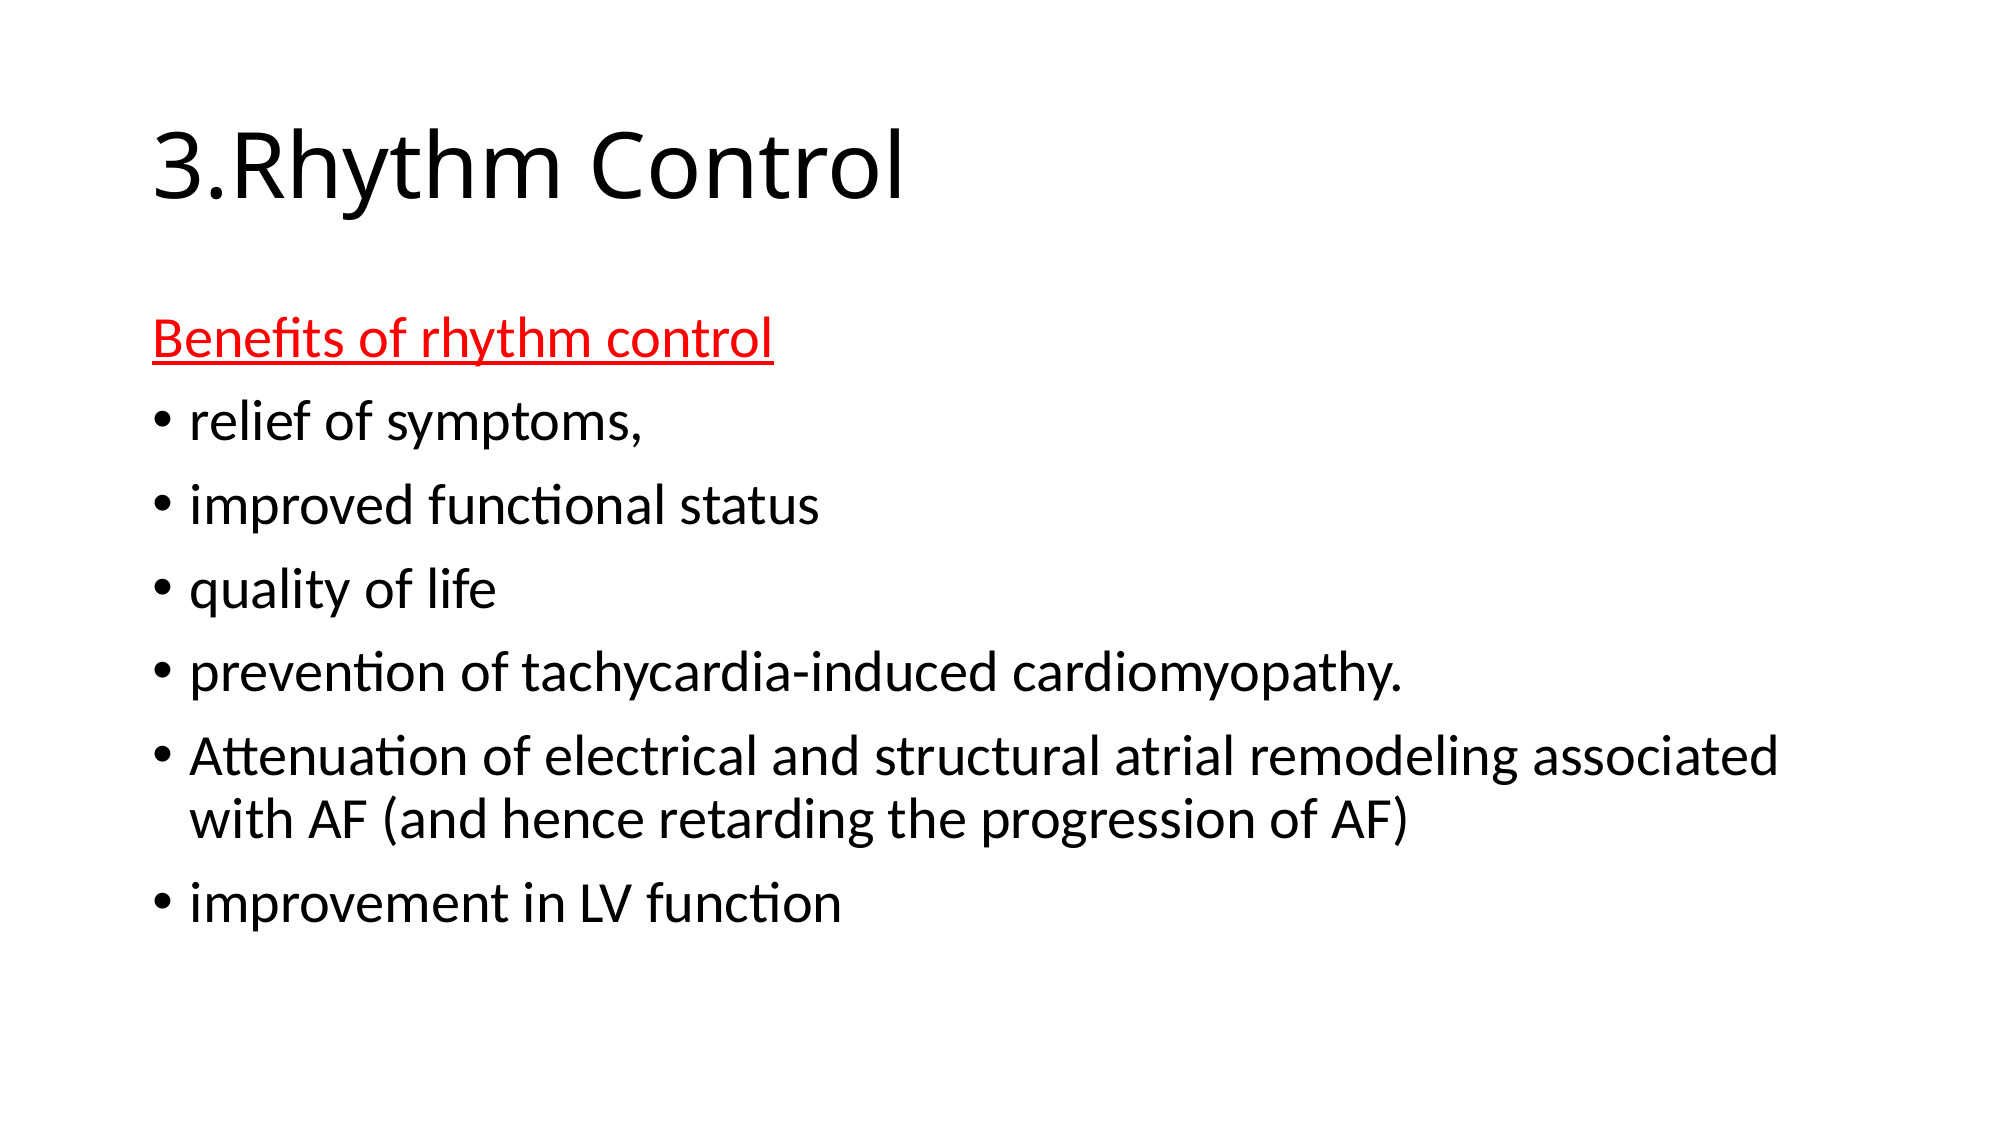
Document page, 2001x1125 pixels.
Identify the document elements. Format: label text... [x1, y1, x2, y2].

title 3.Rhythm Control [137, 59, 1863, 278]
list Benefits of rhythm control relief of symptoms, improved functional status quality of life prevention of tachycardia-induced cardiomyopathy. Attenuation of electrical and structural atrial remodeling associated with AF (and hence retarding the progression of AF) improvement in LV function [137, 299, 1863, 1014]
